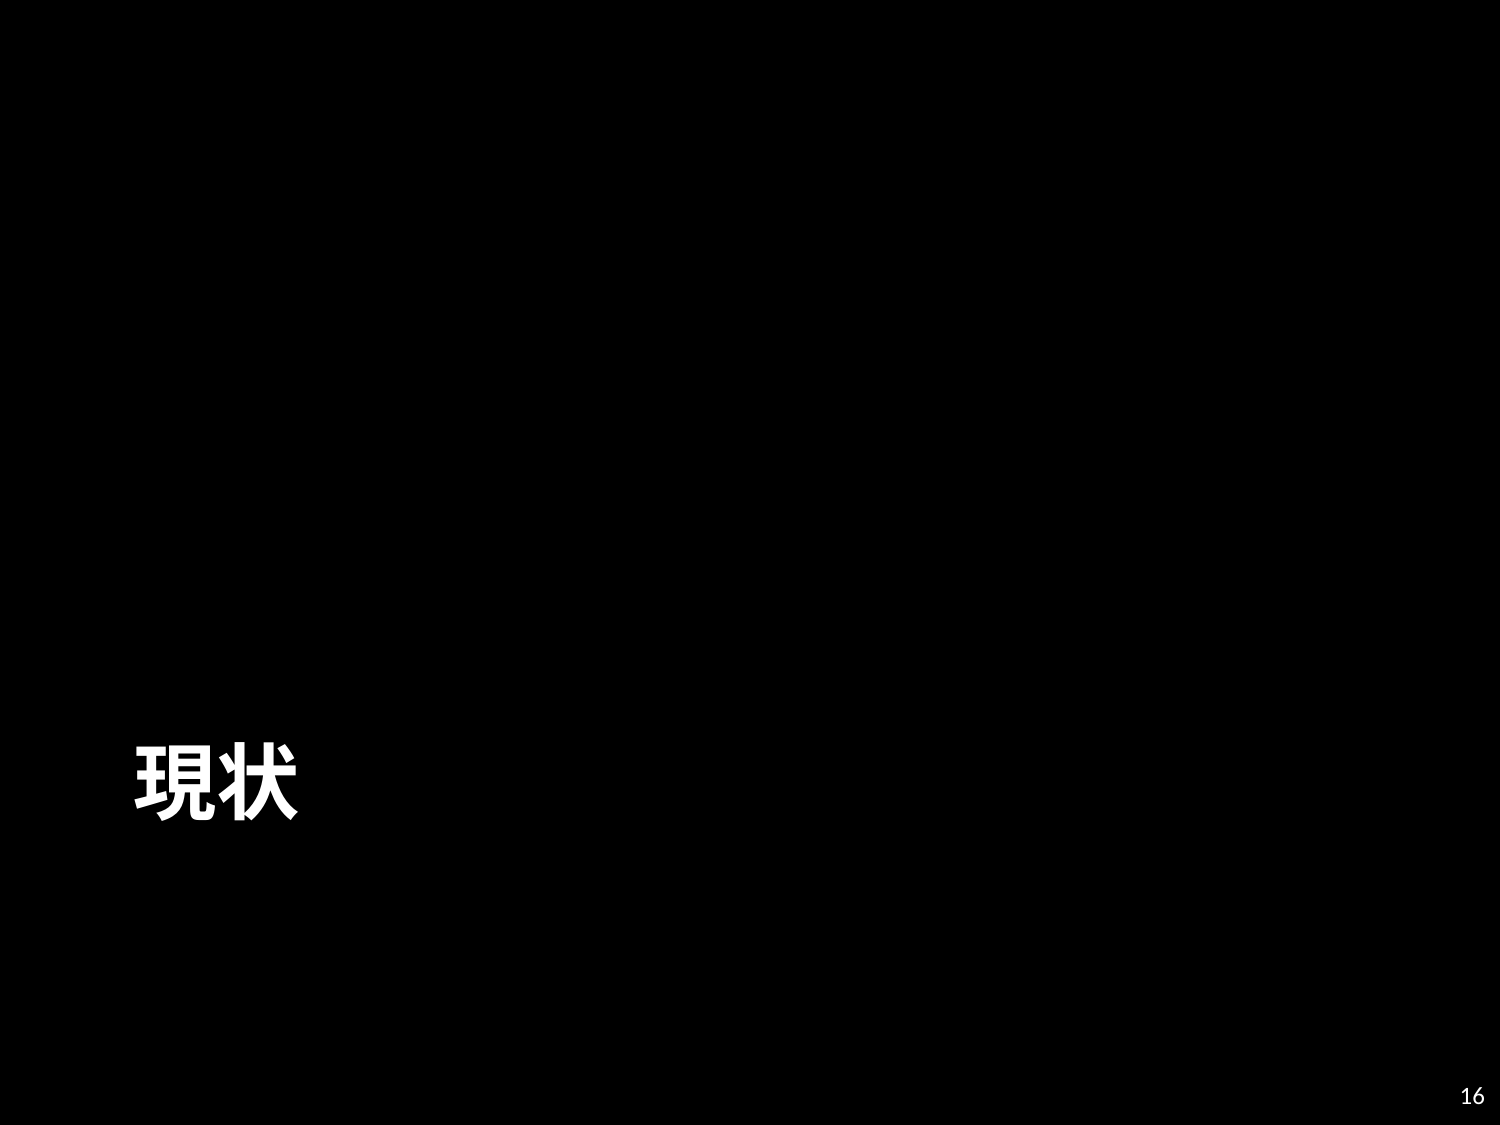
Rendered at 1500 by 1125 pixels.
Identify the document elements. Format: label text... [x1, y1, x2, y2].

text_box 16 [1371, 1065, 1500, 1125]
title 現状 [118, 722, 1394, 947]
